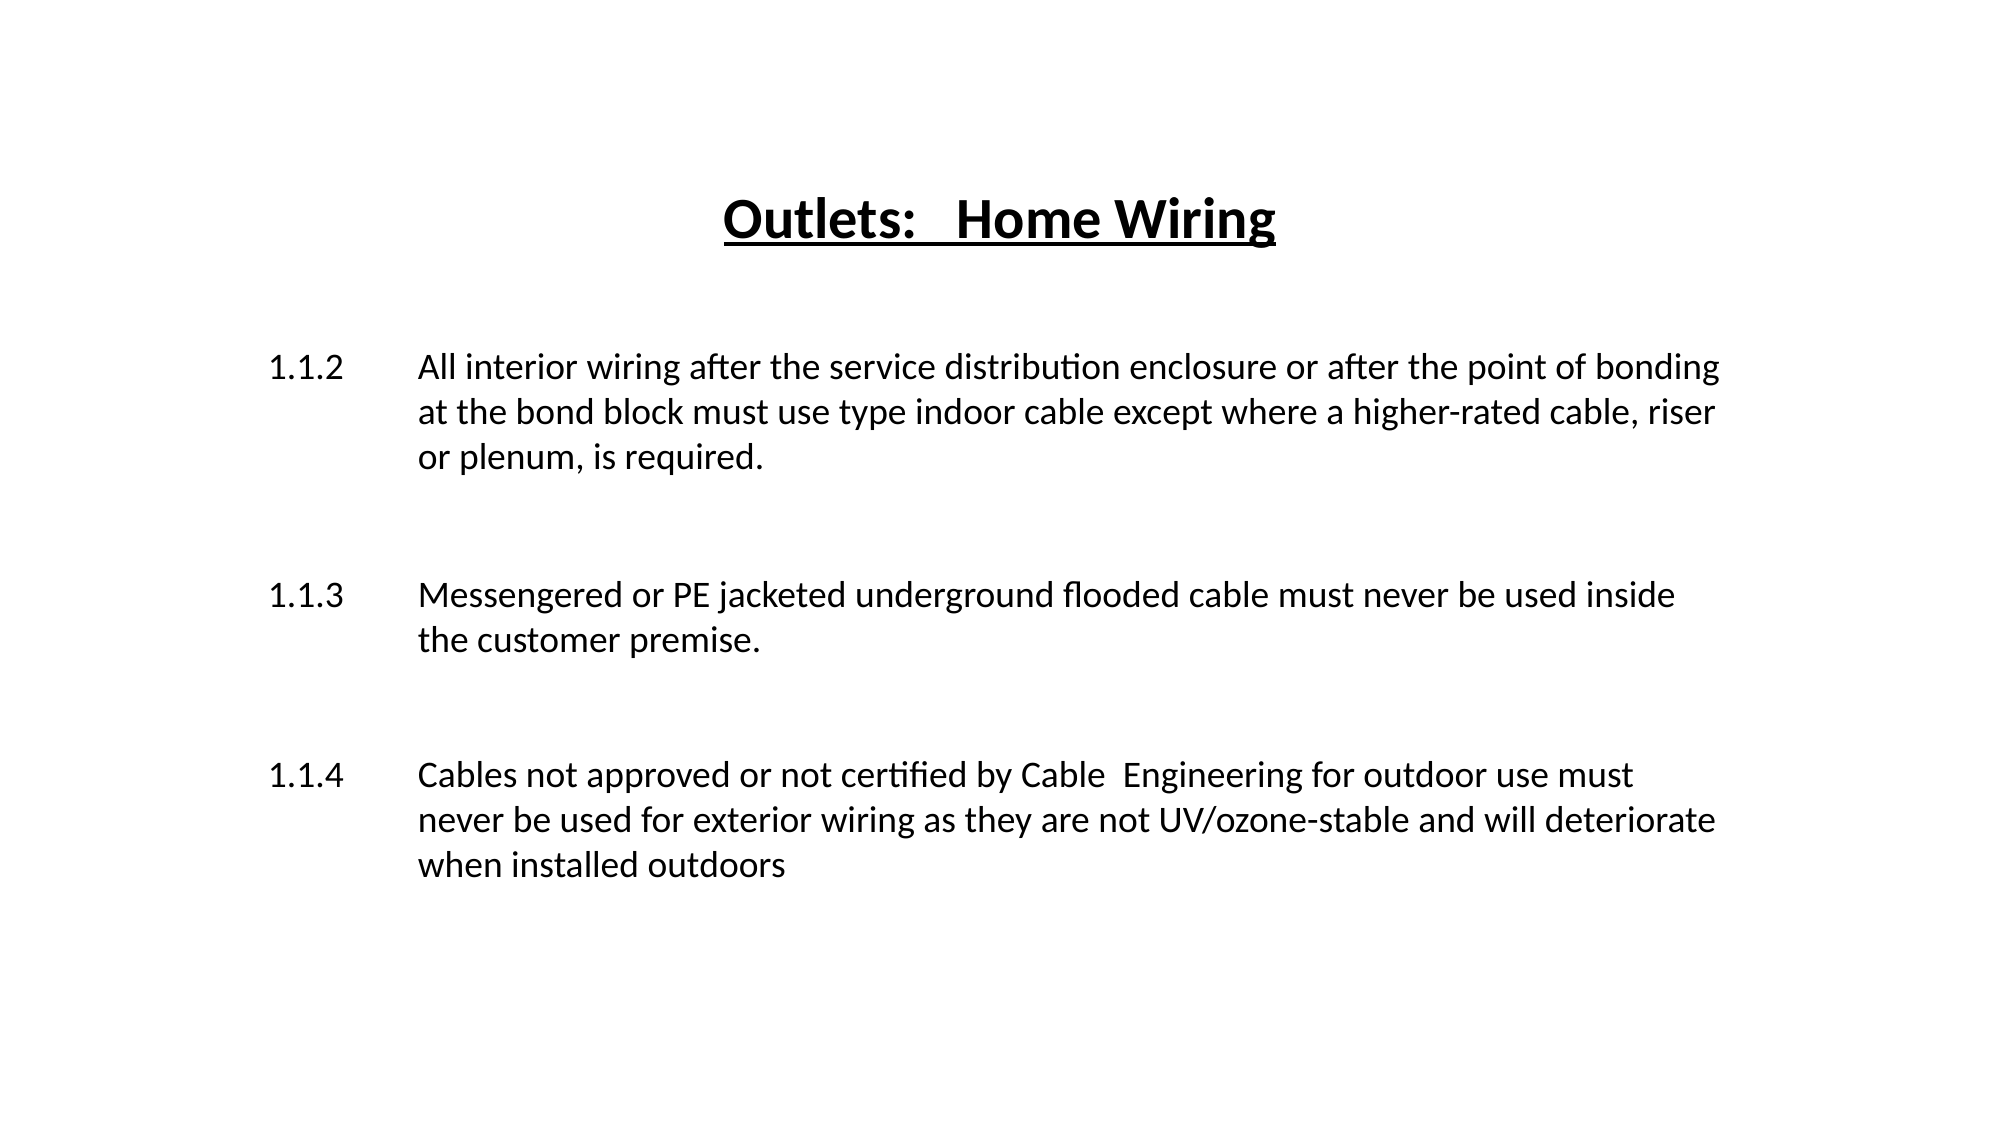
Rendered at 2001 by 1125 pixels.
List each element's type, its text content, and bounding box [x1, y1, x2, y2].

text_box 1.1.2 All interior wiring after the service distribution enclosure or after the point of bonding at the bond block must use type indoor cable except where a higher-rated cable, riser or plenum, is required. [253, 334, 1747, 485]
text_box Outlets: Home Wiring [684, 172, 1315, 258]
text_box 1.1.3 Messengered or PE jacketed underground flooded cable must never be used inside the customer premise. 1.1.4 Cables not approved or not certified by Cable Engineering for outdoor use must never be used for exterior wiring as they are not UV/ozone-stable and will deteriorate when installed outdoors [253, 562, 1747, 893]
